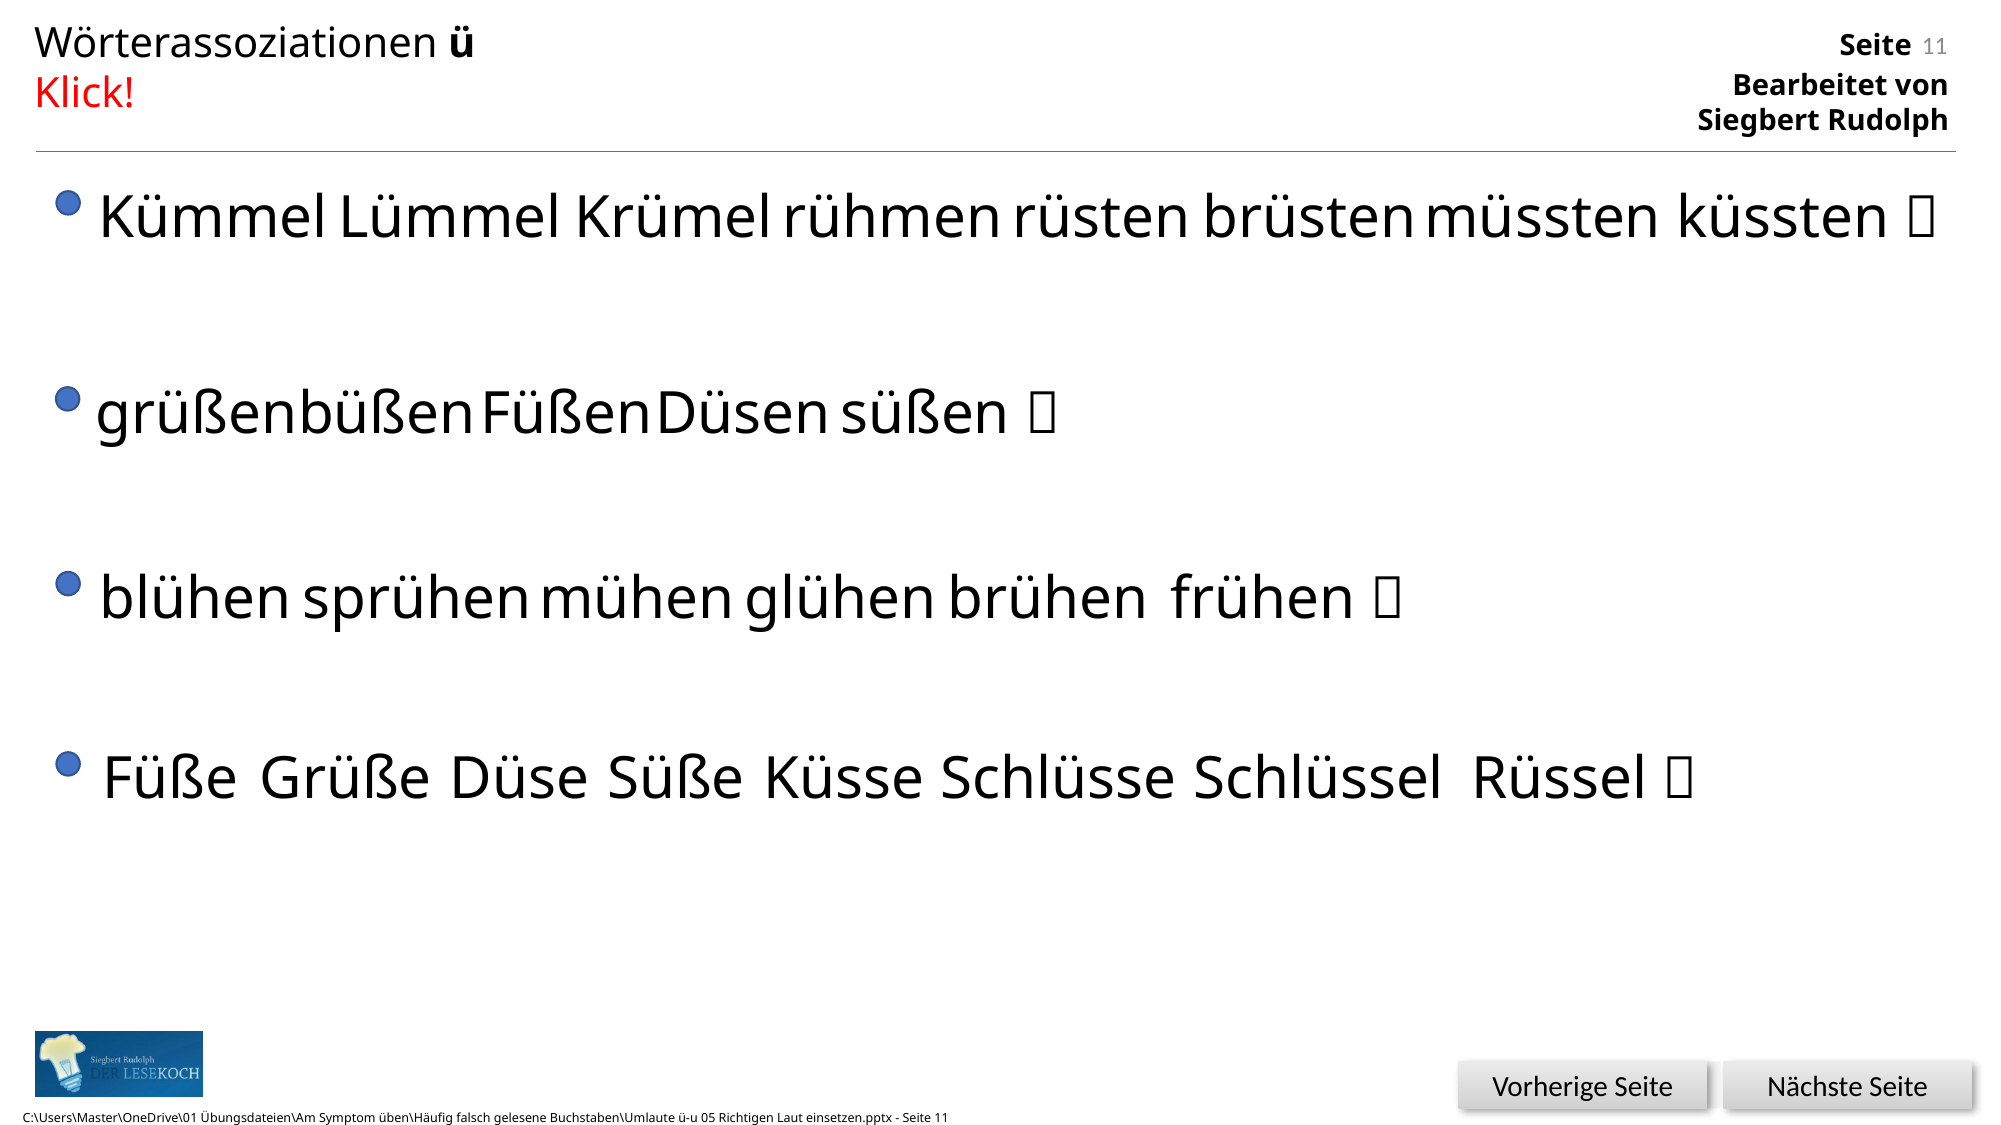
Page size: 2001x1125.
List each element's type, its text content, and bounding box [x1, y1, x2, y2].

text_box [55, 570, 81, 597]
text_box rüsten [1017, 171, 1187, 257]
text_box C:\Users\Master\OneDrive\01 Übungsdateien\Am Symptom üben\Häufig falsch gelesene Buchstaben\Umlaute ü-u 05 Richtigen Laut einsetzen.pptx - Seite 11 [7, 1102, 964, 1125]
text_box grüßen [81, 367, 283, 453]
text_box büßen [283, 367, 465, 453]
text_box Krümel [559, 171, 768, 257]
text_box glühen [730, 552, 952, 638]
text_box Wörterassoziationen ü Klick! [19, 8, 491, 124]
text_box brühen [952, 552, 1155, 638]
text_box Seite Bearbeitet von Siegbert Rudolph [1682, 18, 1965, 144]
picture [35, 1031, 203, 1097]
text_box Süße [592, 732, 760, 818]
text_box blühen [85, 552, 287, 638]
text_box sprühen [287, 552, 524, 638]
text_box Füßen [465, 367, 640, 453]
slide_number 11 [1612, 14, 1963, 75]
text_box [54, 386, 81, 412]
text_box [55, 190, 81, 216]
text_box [1723, 1061, 1972, 1109]
text_box Füße [87, 732, 244, 818]
text_box rühmen [768, 171, 1017, 257]
text_box frühen  [1155, 552, 1421, 638]
text_box Lümmel [323, 171, 559, 257]
text_box Rüssel  [1459, 732, 1713, 818]
text_box Schlüssel [1178, 732, 1459, 818]
text_box Schlüsse [925, 732, 1178, 818]
text_box Grüße [244, 732, 435, 818]
text_box Küsse [760, 732, 925, 818]
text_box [1458, 1061, 1721, 1109]
text_box brüsten [1187, 171, 1409, 257]
text_box mühen [524, 552, 730, 638]
text_box Kümmel [83, 171, 323, 257]
text_box küssten  [1676, 171, 1955, 257]
text_box süßen  [846, 367, 1076, 453]
text_box Düse [435, 732, 592, 818]
text_box [55, 751, 81, 777]
text_box müssten [1409, 171, 1676, 257]
text_box Düsen [640, 367, 846, 453]
